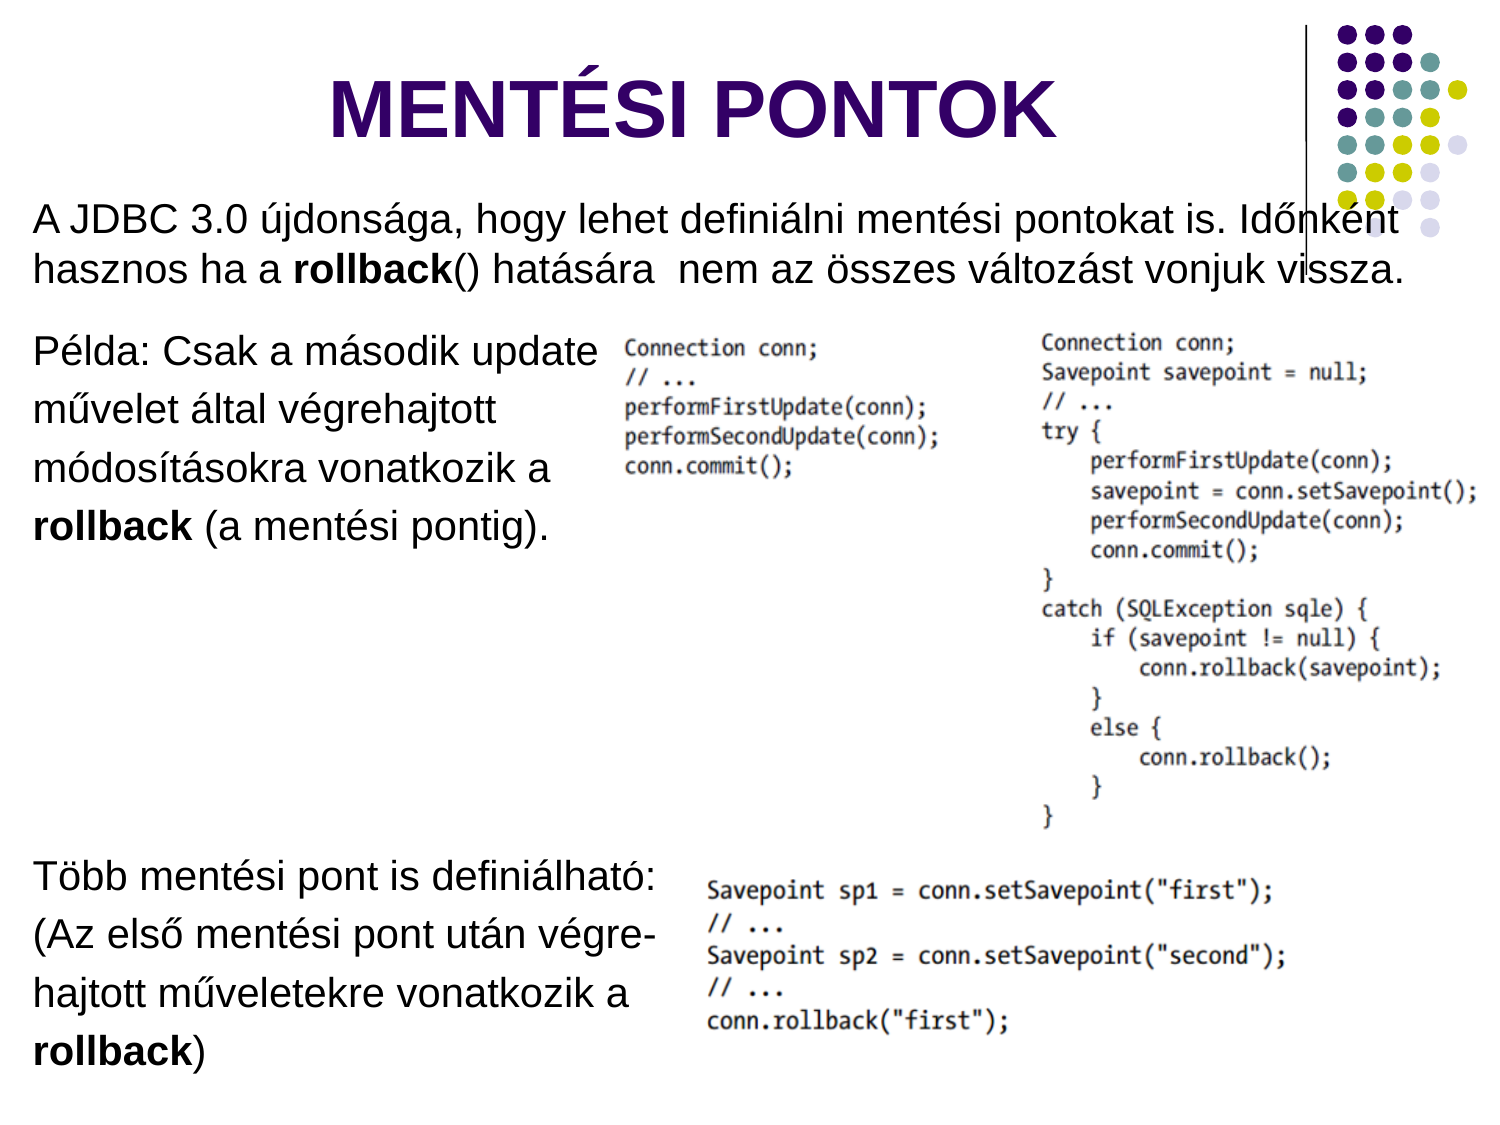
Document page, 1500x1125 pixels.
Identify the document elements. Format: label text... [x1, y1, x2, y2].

picture [702, 869, 1293, 1052]
title MENTÉSI PONTOK [74, 19, 1313, 162]
picture [619, 326, 1485, 861]
list A JDBC 3.0 újdonsága, hogy lehet definiálni mentési pontokat is. Időnként hasznos ha a rollback() hatására nem az összes változást vonjuk vissza. Példa: Csak a második update művelet által végrehajtott módosításokra vonatkozik a rollback (a mentési pontig). Több mentési pont is definiálható: (Az első mentési pont után végre- hajtott műveletekre vonatkozik a rollback) [17, 184, 1440, 1107]
